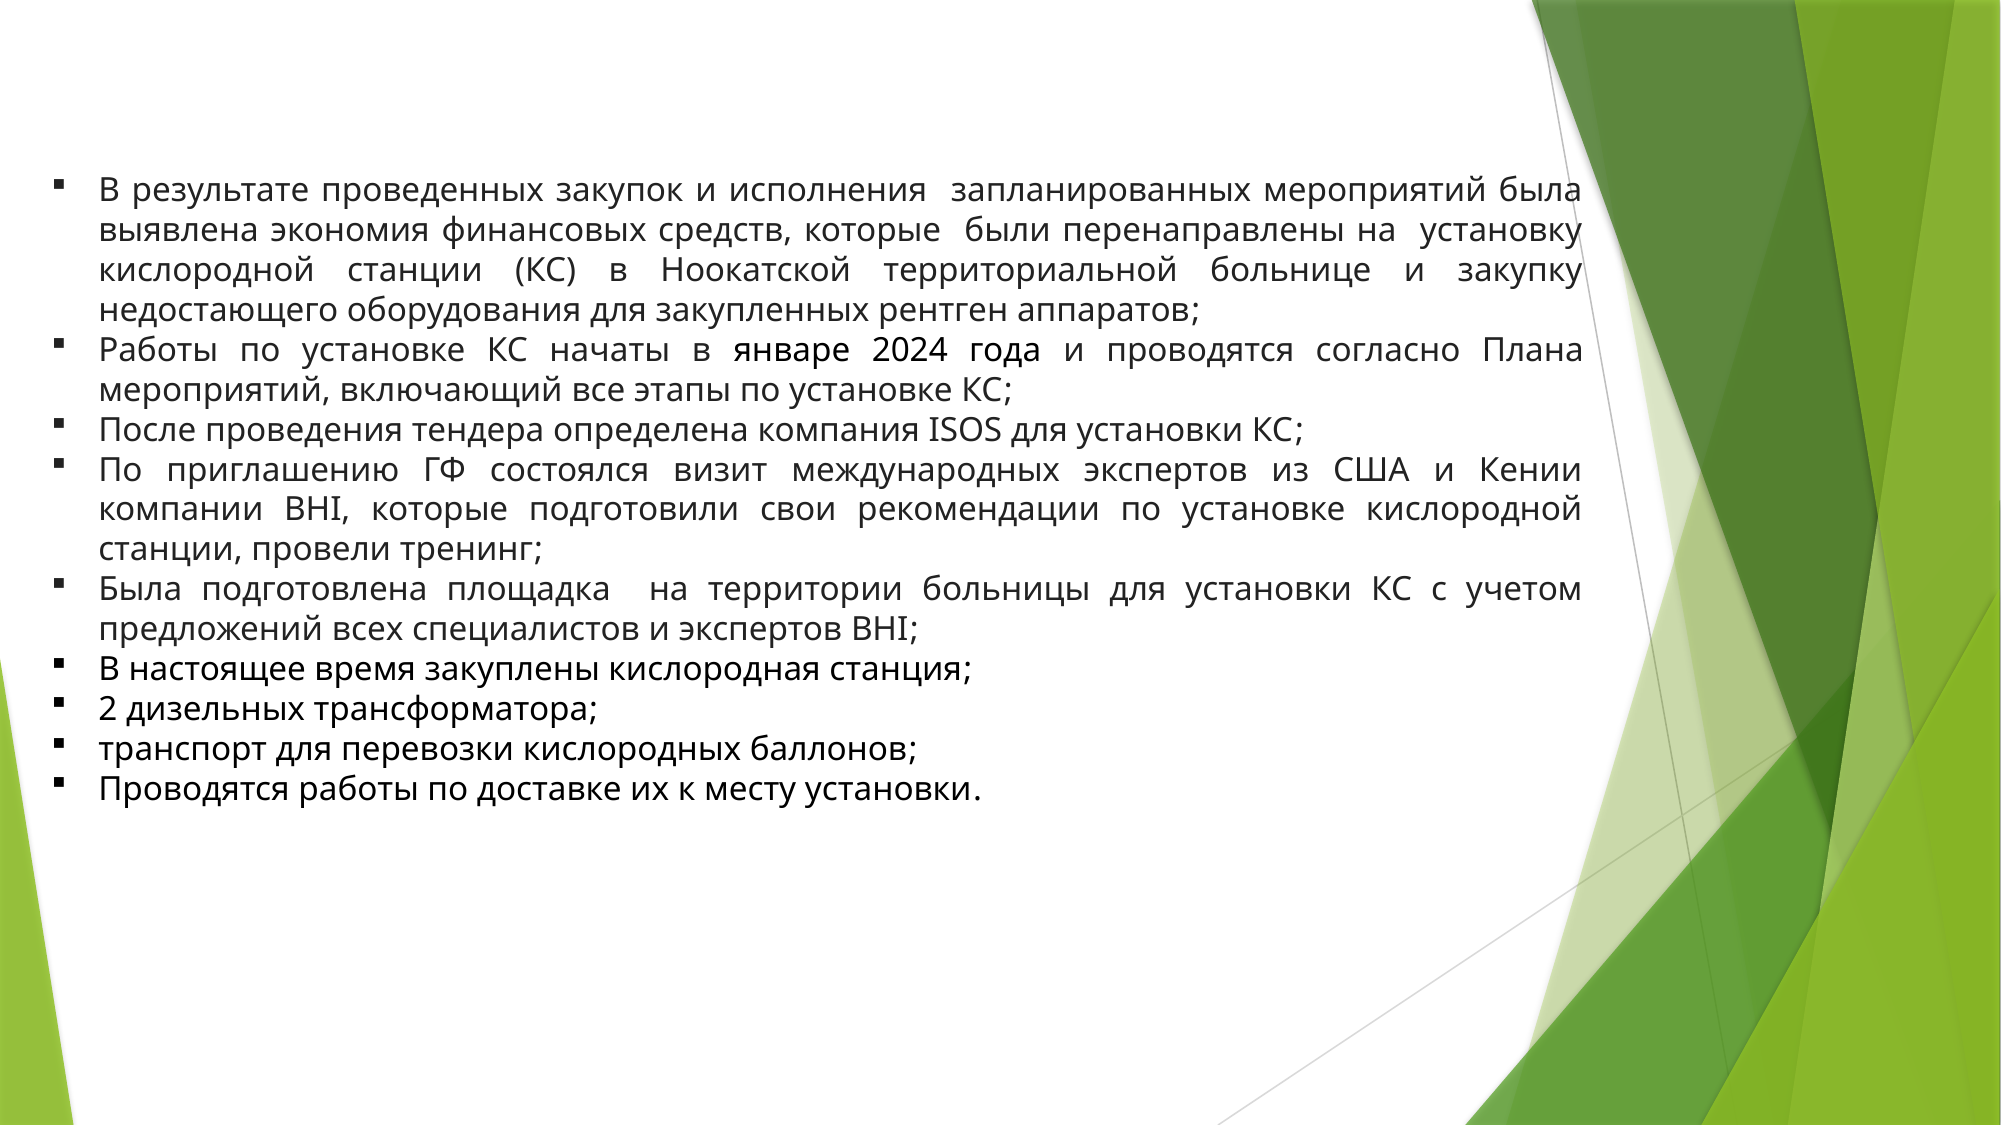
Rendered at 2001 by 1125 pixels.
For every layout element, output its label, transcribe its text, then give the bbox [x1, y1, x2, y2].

text_box В результате проведенных закупок и исполнения запланированных мероприятий была выявлена экономия финансовых средств, которые были перенаправлены на установку кислородной станции (КС) в Ноокатской территориальной больнице и закупку недостающего оборудования для закупленных рентген аппаратов; Работы по установке КС начаты в январе 2024 года и проводятся согласно Плана мероприятий, включающий все этапы по установке КС; После проведения тендера определена компания ISOS для установки КС; По приглашению ГФ состоялся визит международных экспертов из США и Кении компании BHI, которые подготовили свои рекомендации по установке кислородной станции, провели тренинг; Была подготовлена площадка на территории больницы для установки КС с учетом предложений всех специалистов и экспертов BHI; В настоящее время закуплены кислородная станция; 2 дизельных трансформатора; транспорт для перевозки кислородных баллонов; Проводятся работы по доставке их к месту установки. [36, 160, 1600, 860]
